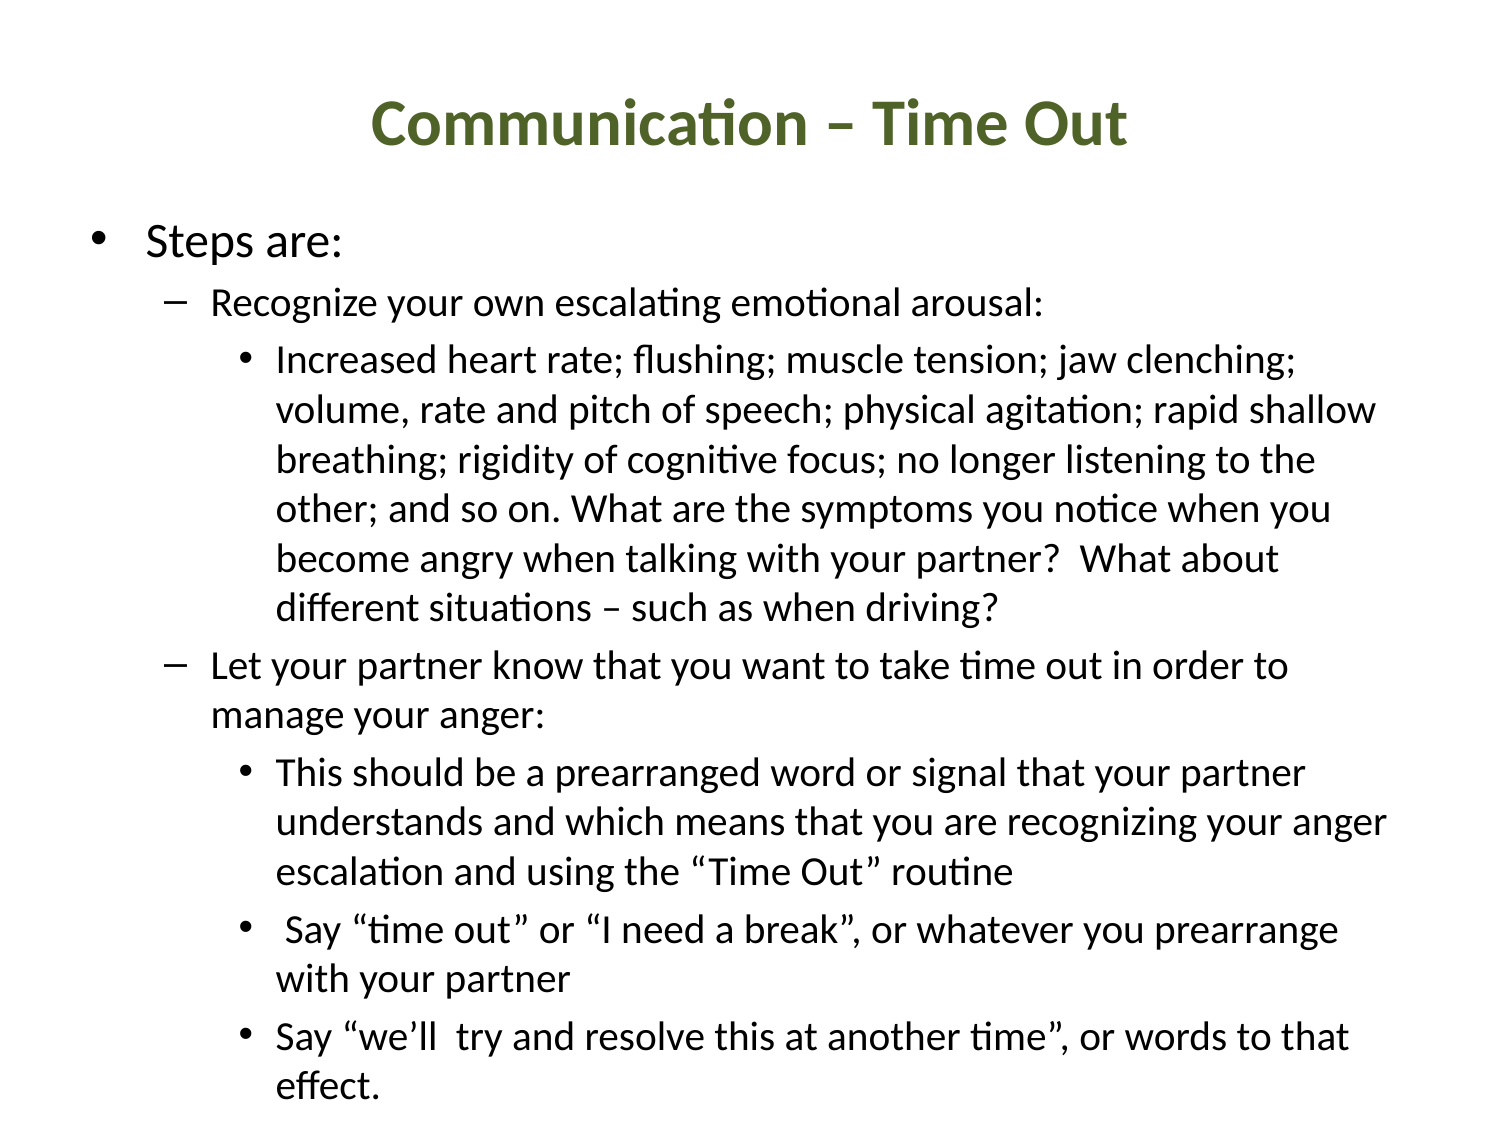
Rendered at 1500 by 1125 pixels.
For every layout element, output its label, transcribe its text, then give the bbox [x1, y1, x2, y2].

title Communication – Time Out [75, 0, 1425, 200]
list Steps are: Recognize your own escalating emotional arousal: Increased heart rate; flushing; muscle tension; jaw clenching; volume, rate and pitch of speech; physical agitation; rapid shallow breathing; rigidity of cognitive focus; no longer listening to the other; and so on. What are the symptoms you notice when you become angry when talking with your partner? What about different situations – such as when driving? Let your partner know that you want to take time out in order to manage your anger: This should be a prearranged word or signal that your partner understands and which means that you are recognizing your anger escalation and using the “Time Out” routine Say “time out” or “I need a break”, or whatever you prearrange with your partner Say “we’ll try and resolve this at another time”, or words to that effect. [75, 200, 1425, 1125]
